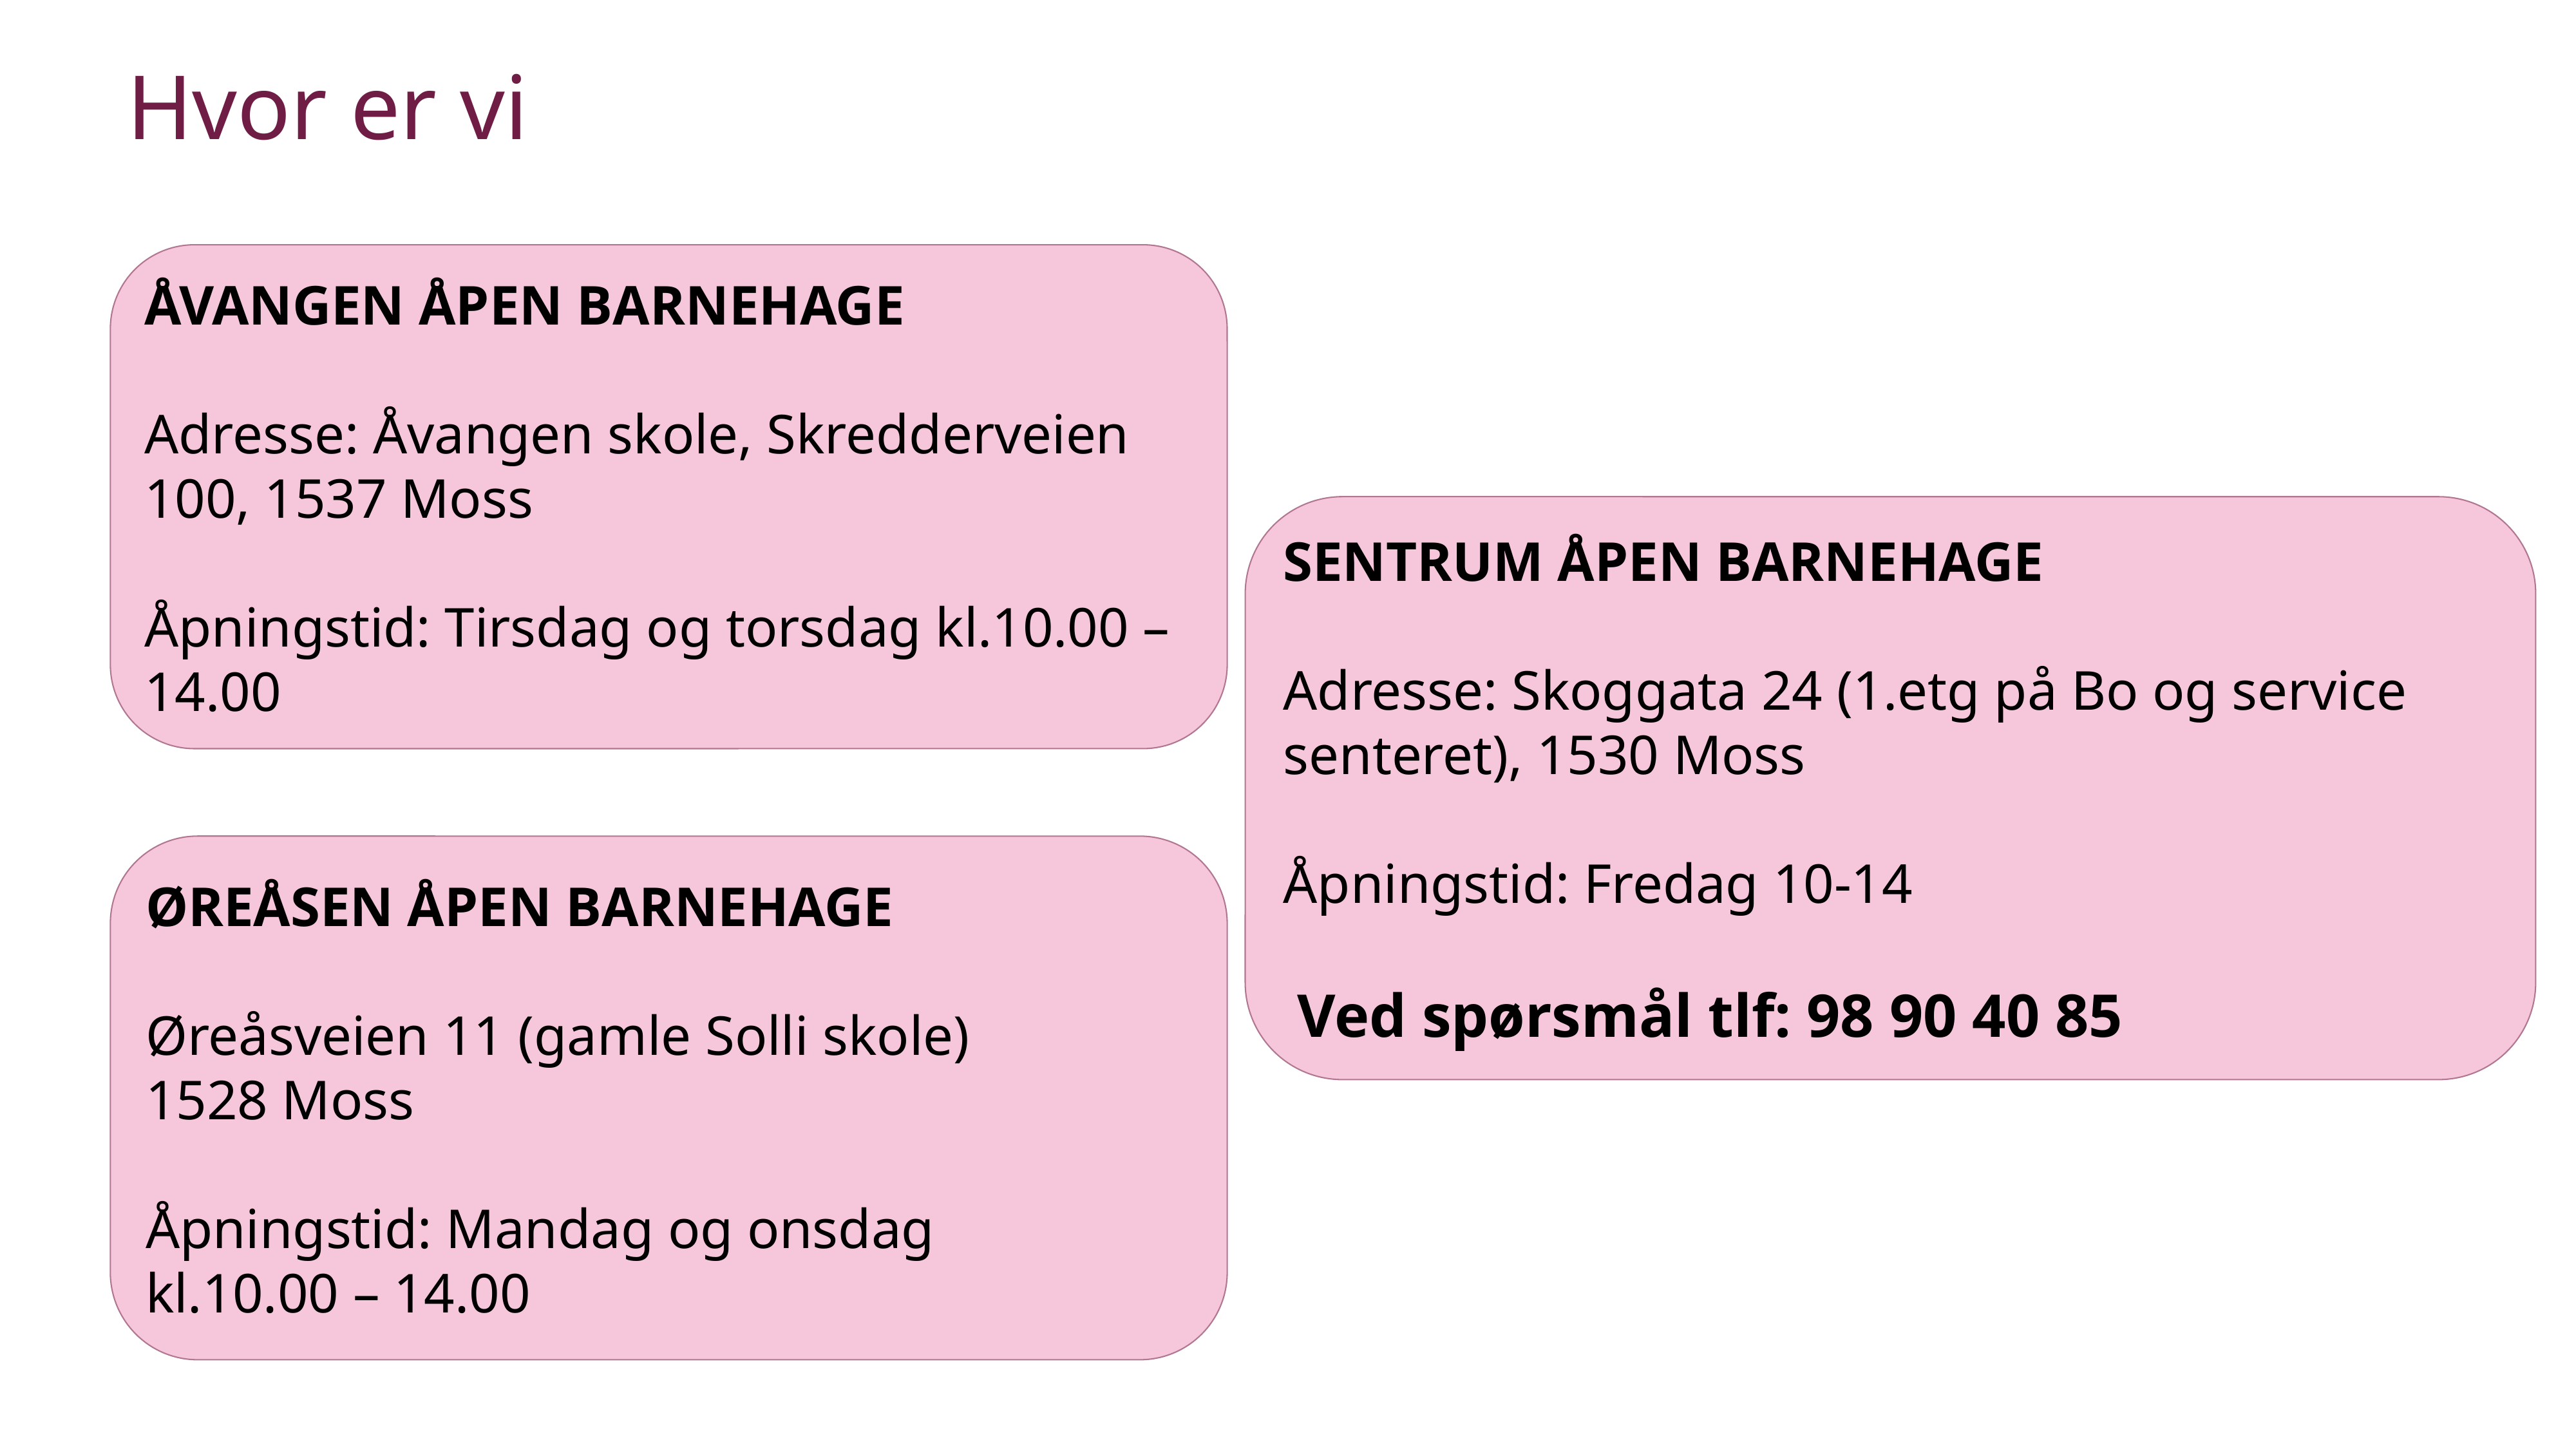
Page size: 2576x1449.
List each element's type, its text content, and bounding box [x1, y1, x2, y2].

title Hvor er vi [127, 51, 2399, 158]
text_box ØREÅSEN ÅPEN BARNEHAGE Øreåsveien 11 (gamle Solli skole) 1528 Moss Åpningstid: Mandag og onsdag kl.10.00 – 14.00 [109, 835, 1228, 1361]
text_box SENTRUM ÅPEN BARNEHAGE Adresse: Skoggata 24 (1.etg på Bo og service senteret), 1530 Moss Åpningstid: Fredag 10-14 Ved spørsmål tlf: 98 90 40 85 [1244, 496, 2537, 1081]
text_box ÅVANGEN ÅPEN BARNEHAGE Adresse: Åvangen skole, Skredderveien 100, 1537 Moss Åpningstid: Tirsdag og torsdag kl.10.00 – 14.00 [109, 244, 1228, 750]
